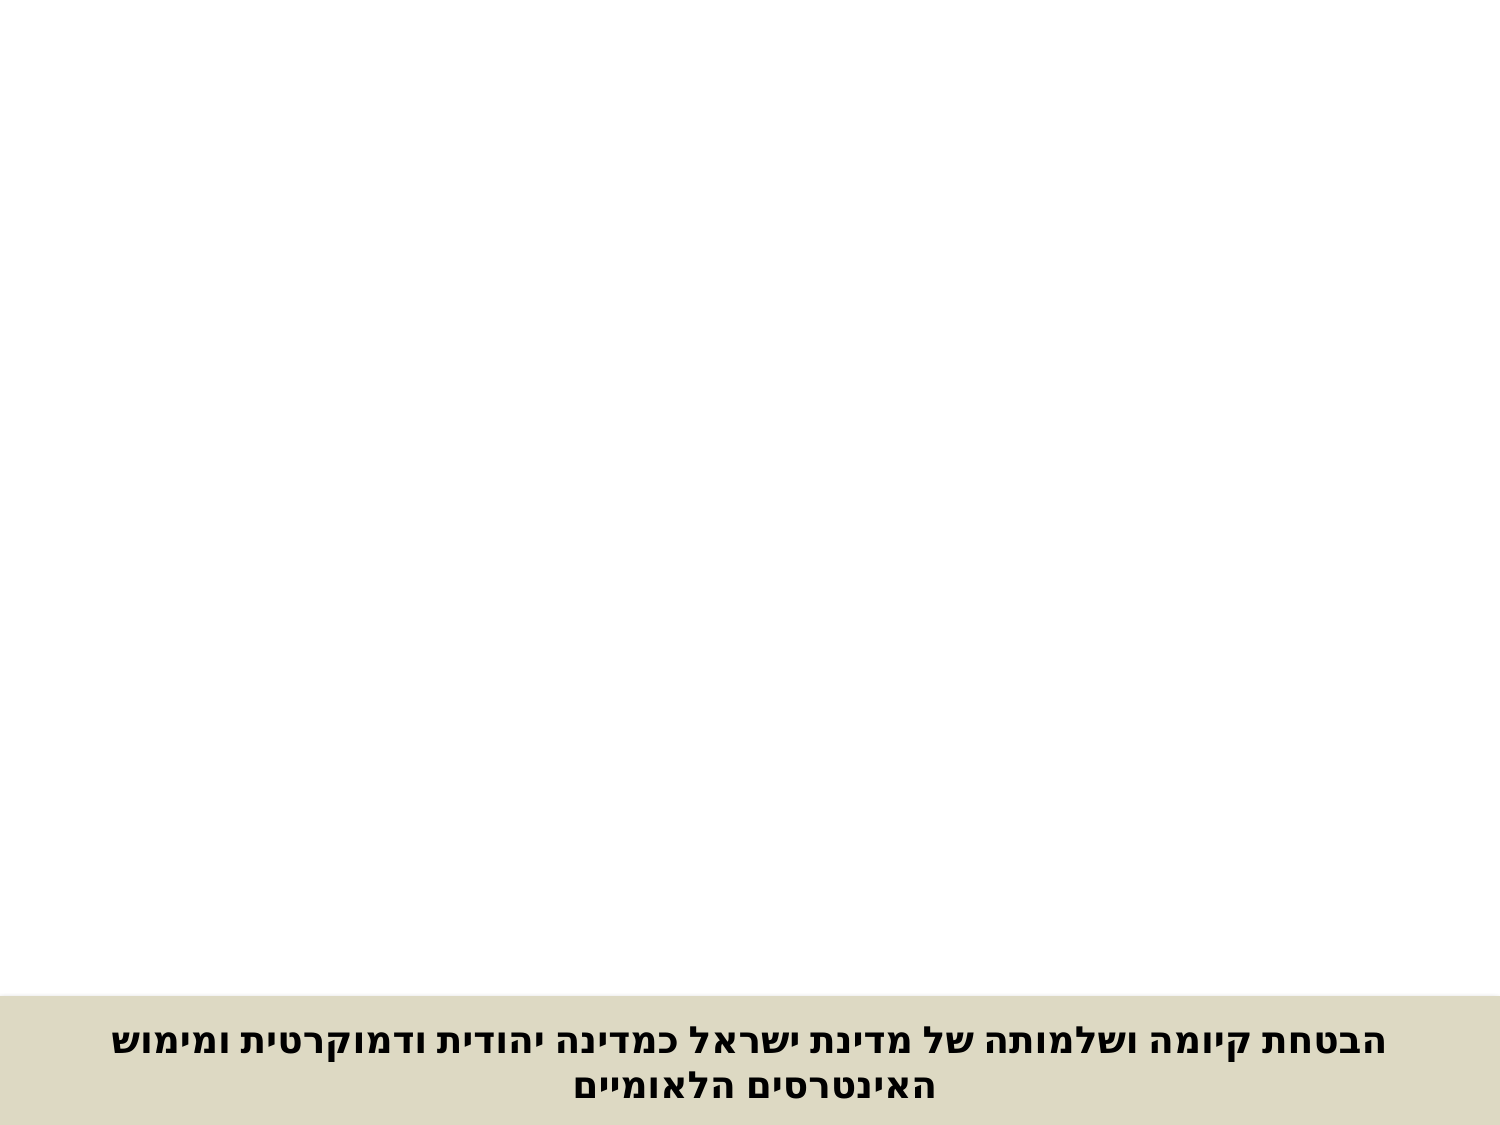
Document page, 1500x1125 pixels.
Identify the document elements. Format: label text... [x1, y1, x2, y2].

text_box הבטחת קיומה ושלמותה של מדינת ישראל כמדינה יהודית ודמוקרטית ומימוש האינטרסים הלאומיים [0, 996, 1500, 1125]
